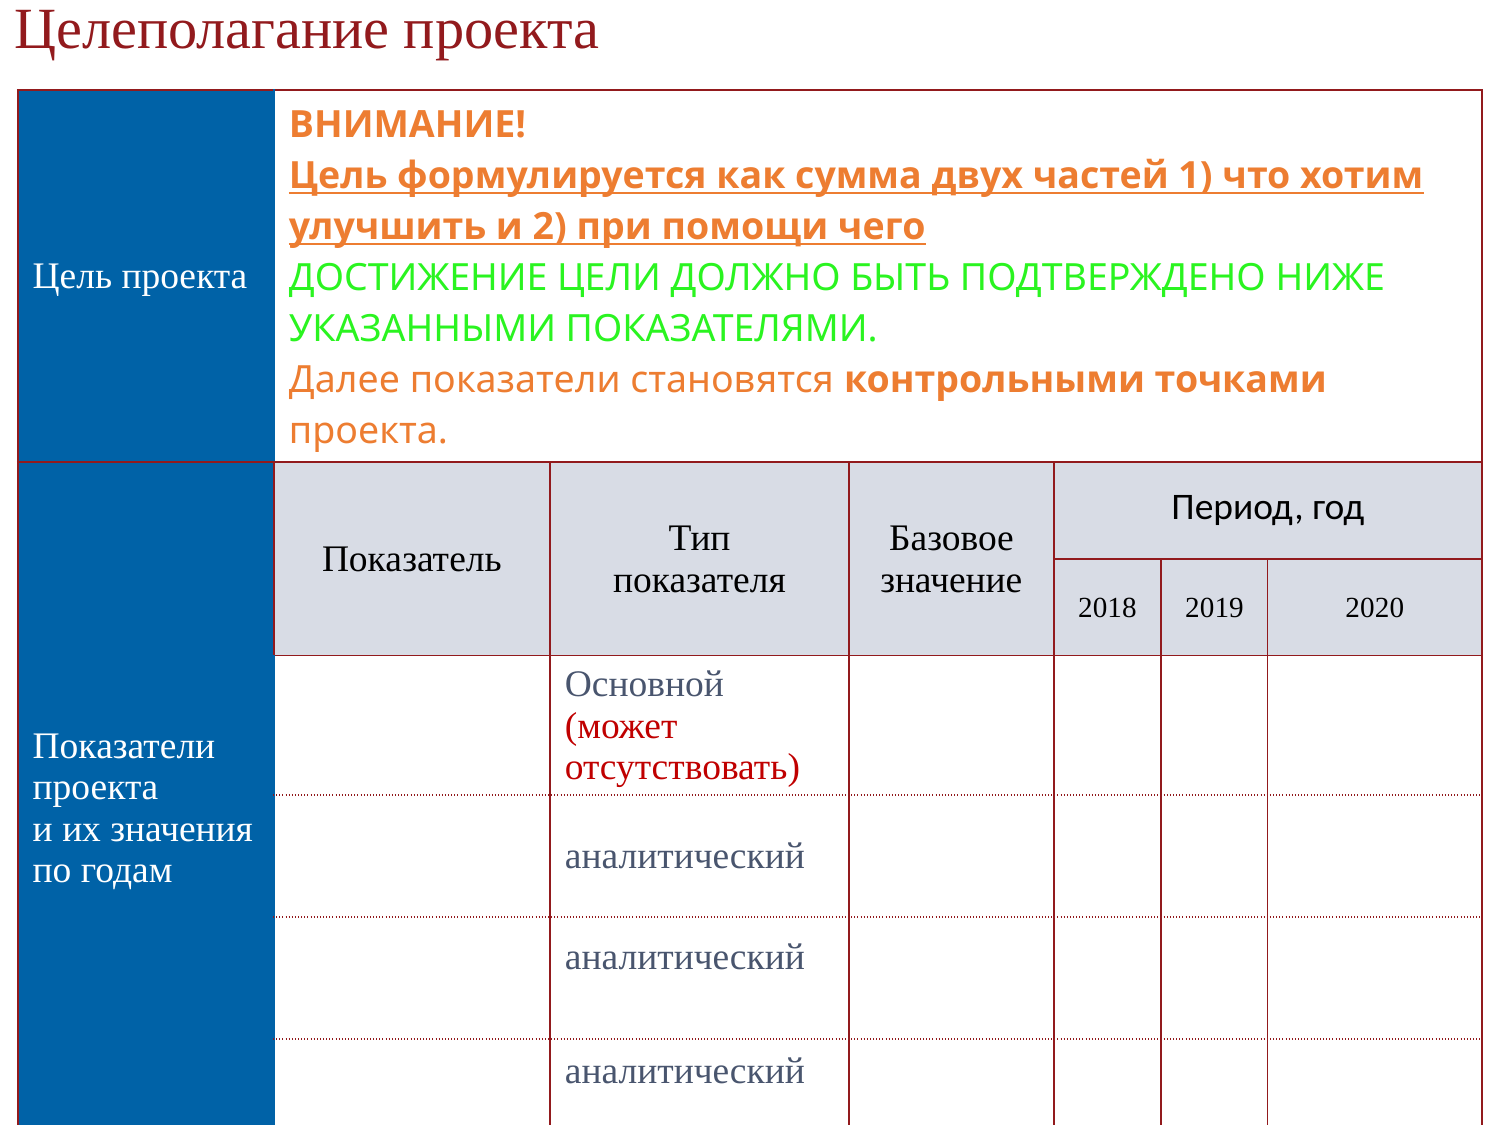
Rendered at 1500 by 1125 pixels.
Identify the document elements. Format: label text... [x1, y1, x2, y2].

table_cell [275, 917, 549, 1039]
table_cell 2020 [1268, 560, 1481, 655]
table_cell аналитический [551, 917, 848, 1039]
table_cell [1055, 656, 1160, 795]
table_cell аналитический [551, 1039, 848, 1125]
table_cell Показатели проекта и их значения по годам [19, 463, 273, 1125]
table_cell [1162, 795, 1267, 917]
table_cell [1268, 917, 1481, 1039]
table_cell [1268, 795, 1481, 917]
table_cell [850, 1039, 1053, 1125]
table_cell [850, 795, 1053, 917]
table_cell [1268, 656, 1481, 795]
table_cell [1162, 1039, 1267, 1125]
text_box Целеполагание проекта [0, 0, 1111, 59]
table_cell Период, год [1055, 463, 1481, 558]
table_cell [850, 917, 1053, 1039]
table_cell 2018 [1055, 560, 1160, 655]
table_cell [1268, 1039, 1481, 1125]
table_cell Базовое значение [850, 463, 1053, 655]
table_cell 2019 [1162, 560, 1267, 655]
table_header Цель проекта [19, 91, 273, 461]
table_cell [1162, 656, 1267, 795]
table_cell аналитический [551, 795, 848, 917]
table_cell [275, 1039, 549, 1125]
table_cell [1055, 1039, 1160, 1125]
table_cell [1055, 917, 1160, 1039]
table_cell [275, 656, 549, 795]
table_cell Тип показателя [551, 463, 848, 655]
table_cell Основной (может отсутствовать) [551, 656, 848, 795]
table_cell Показатель [275, 463, 549, 655]
table_header ВНИМАНИЕ! Цель формулируется как сумма двух частей 1) что хотим улучшить и 2) при помощи чего ДОСТИЖЕНИЕ ЦЕЛИ ДОЛЖНО БЫТЬ ПОДТВЕРЖДЕНО НИЖЕ УКАЗАННЫМИ ПОКАЗАТЕЛЯМИ. Далее показатели становятся контрольными точками проекта. [275, 91, 1481, 461]
table_cell [850, 656, 1053, 795]
table_cell [275, 795, 549, 917]
table_cell [1162, 917, 1267, 1039]
table_cell [1055, 795, 1160, 917]
